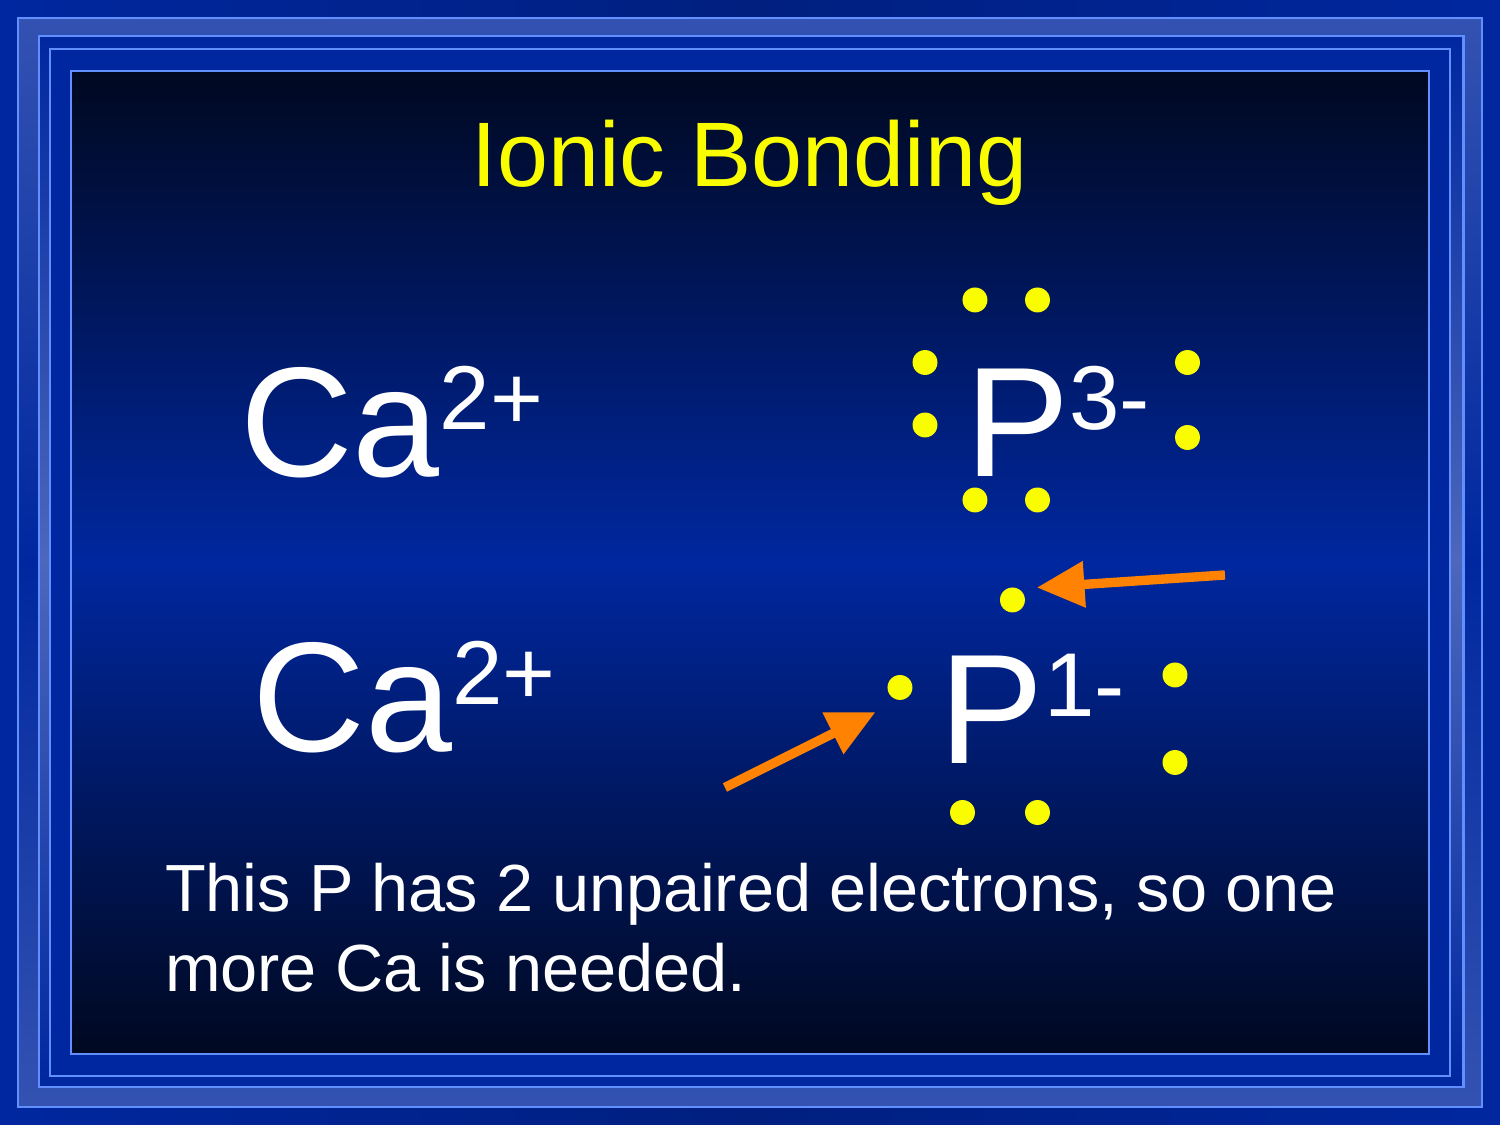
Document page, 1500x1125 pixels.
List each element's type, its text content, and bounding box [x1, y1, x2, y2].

text_box Ionic Bonding [112, 87, 1388, 213]
text_box [1025, 487, 1051, 513]
text_box [1025, 800, 1051, 826]
text_box [999, 587, 1025, 613]
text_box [724, 712, 876, 788]
text_box [887, 675, 913, 700]
text_box [950, 803, 976, 826]
text_box Ca2+ [224, 312, 613, 516]
text_box [912, 350, 938, 376]
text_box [1037, 574, 1226, 588]
text_box [1175, 350, 1201, 376]
text_box This P has 2 unpaired electrons, so one more Ca is needed. [149, 837, 1363, 1013]
text_box [1175, 425, 1201, 451]
text_box [1162, 750, 1188, 775]
text_box Ca2+ [237, 587, 688, 791]
text_box [912, 412, 938, 438]
text_box [962, 487, 988, 513]
text_box P3- [950, 312, 1200, 516]
text_box [1162, 662, 1188, 688]
text_box P1- [924, 600, 1200, 803]
text_box [962, 287, 988, 312]
text_box [1025, 287, 1051, 313]
